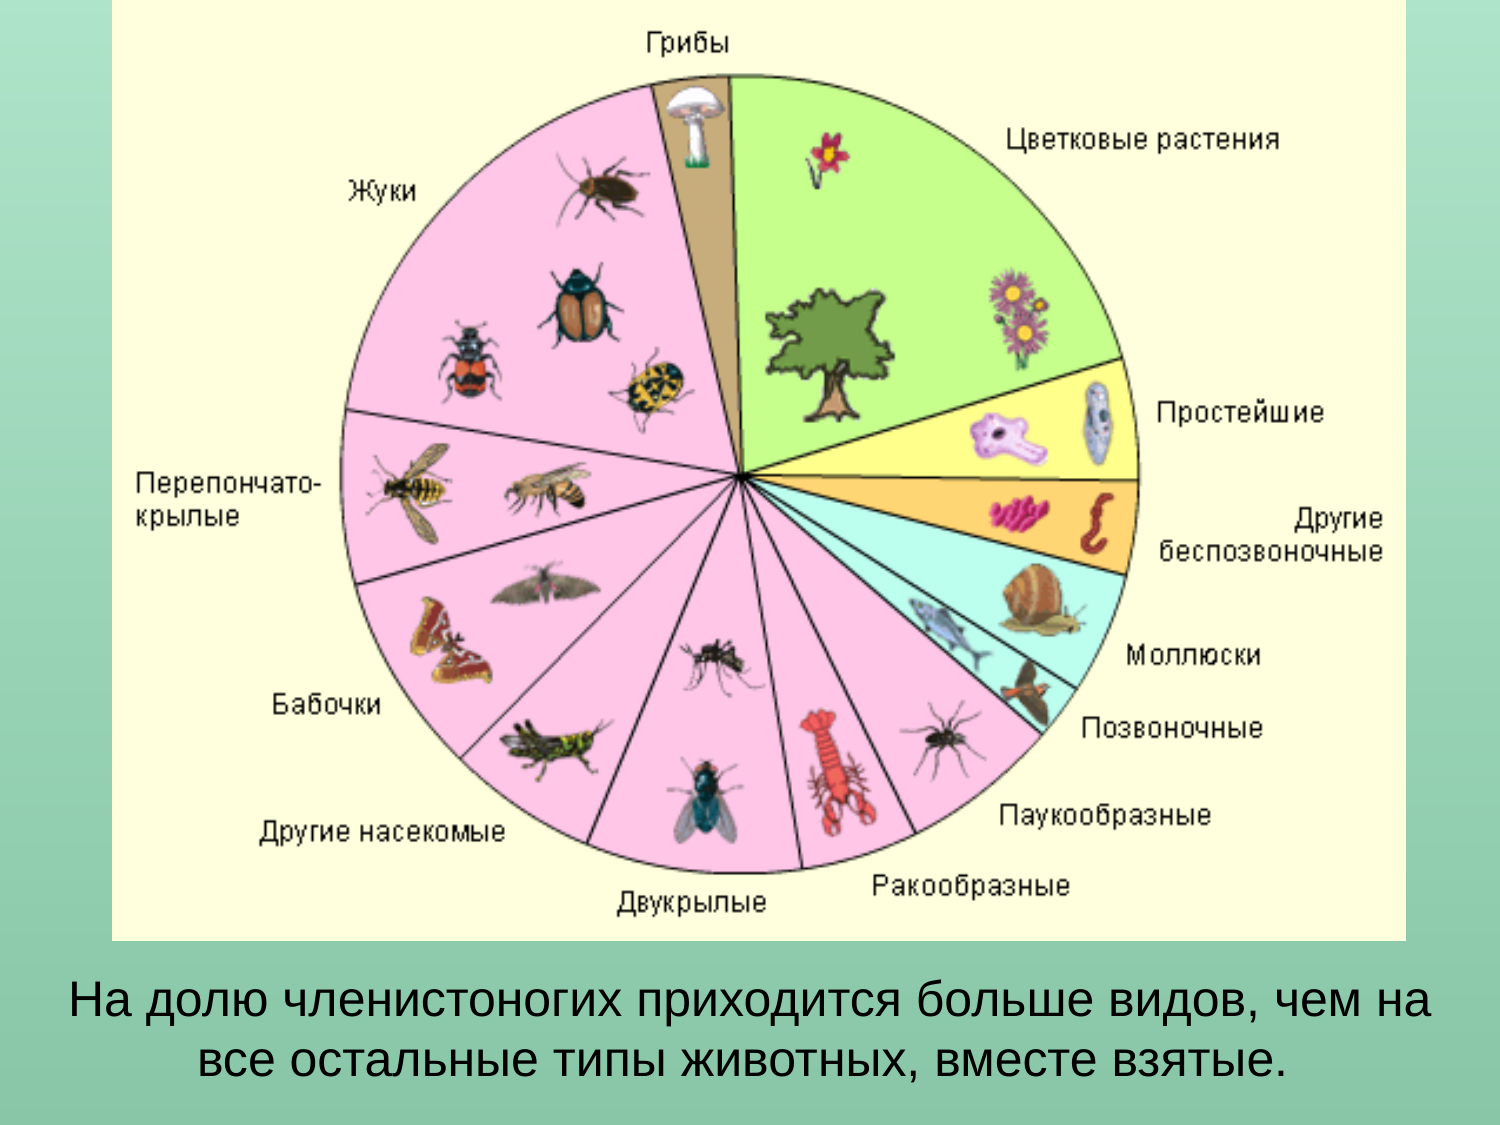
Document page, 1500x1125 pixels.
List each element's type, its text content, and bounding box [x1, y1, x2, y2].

text_box На долю членистоногих приходится больше видов, чем на все остальные типы животных, вместе взятые. [41, 959, 1459, 1094]
picture [111, 0, 1406, 941]
